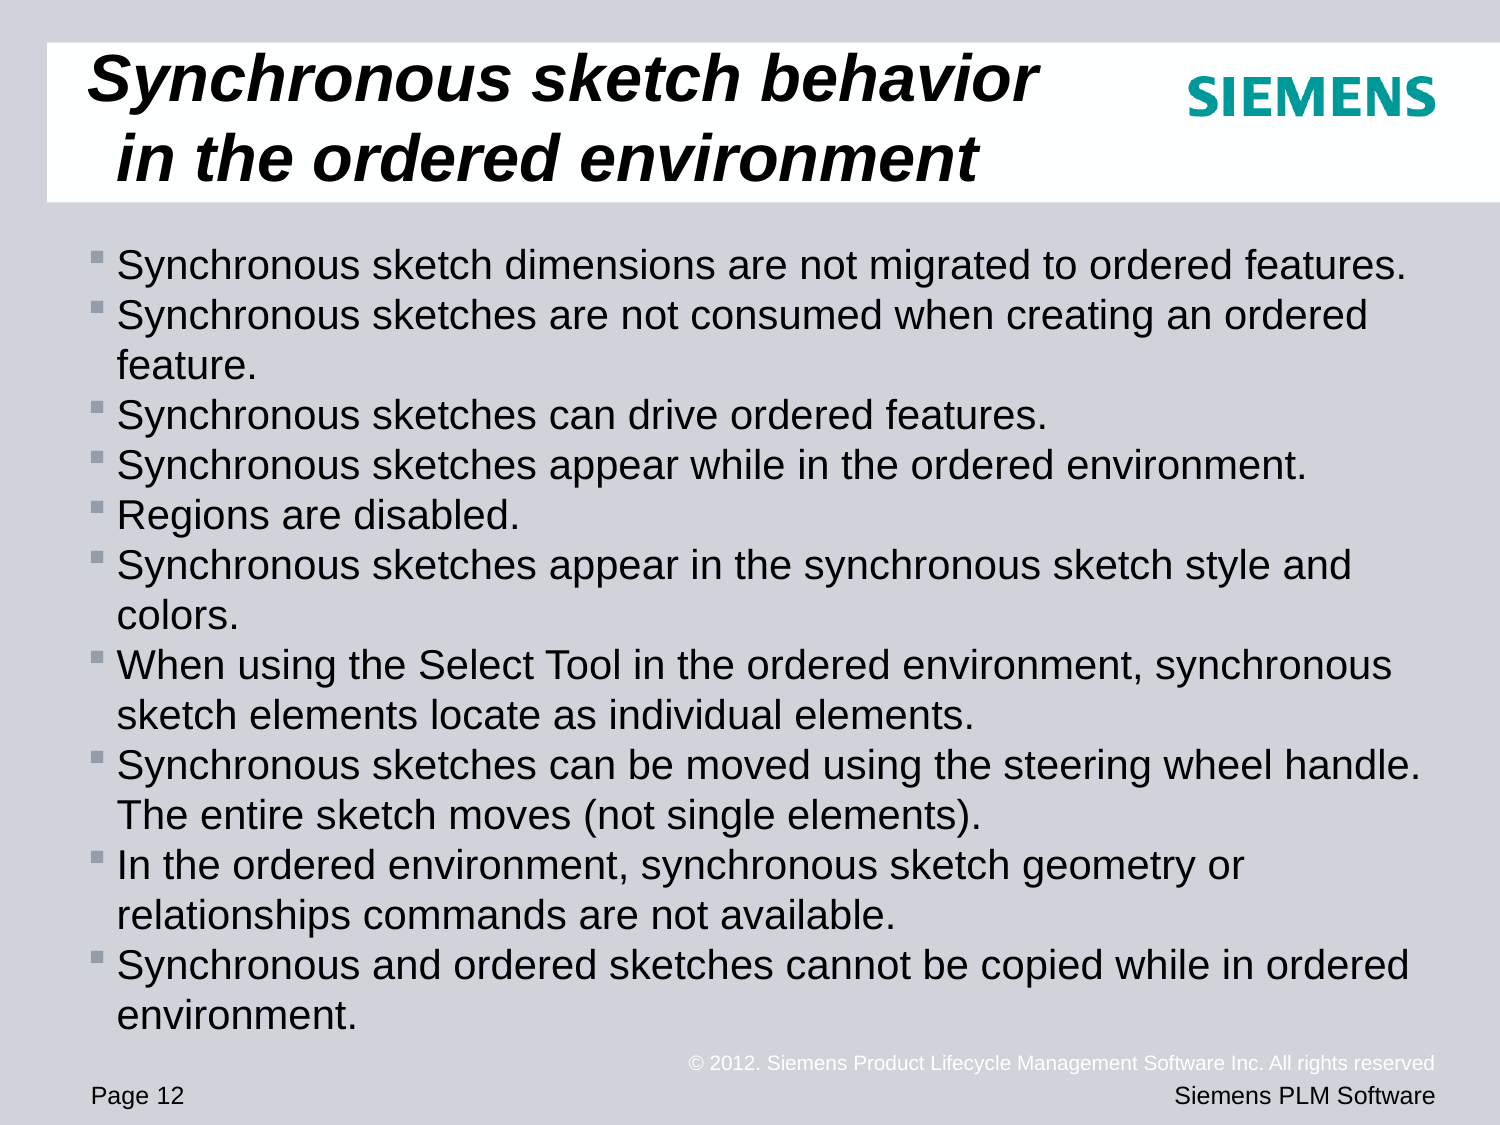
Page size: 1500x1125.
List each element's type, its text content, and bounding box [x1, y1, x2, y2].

text_box Synchronous sketch dimensions are not migrated to ordered features. Synchronous sketches are not consumed when creating an ordered feature. Synchronous sketches can drive ordered features. Synchronous sketches appear while in the ordered environment. Regions are disabled. Synchronous sketches appear in the synchronous sketch style and colors. When using the Select Tool in the ordered environment, synchronous sketch elements locate as individual elements. Synchronous sketches can be moved using the steering wheel handle. The entire sketch moves (not single elements). In the ordered environment, synchronous sketch geometry or relationships commands are not available. Synchronous and ordered sketches cannot be copied while in ordered environment. Manual plane locking Using the lock icon to lock or unlock a sketch plane Using the F3 function key to lock a plane [87, 237, 1438, 1050]
title Synchronous sketch behavior in the ordered environment [87, 62, 1096, 196]
picture [1181, 69, 1444, 123]
